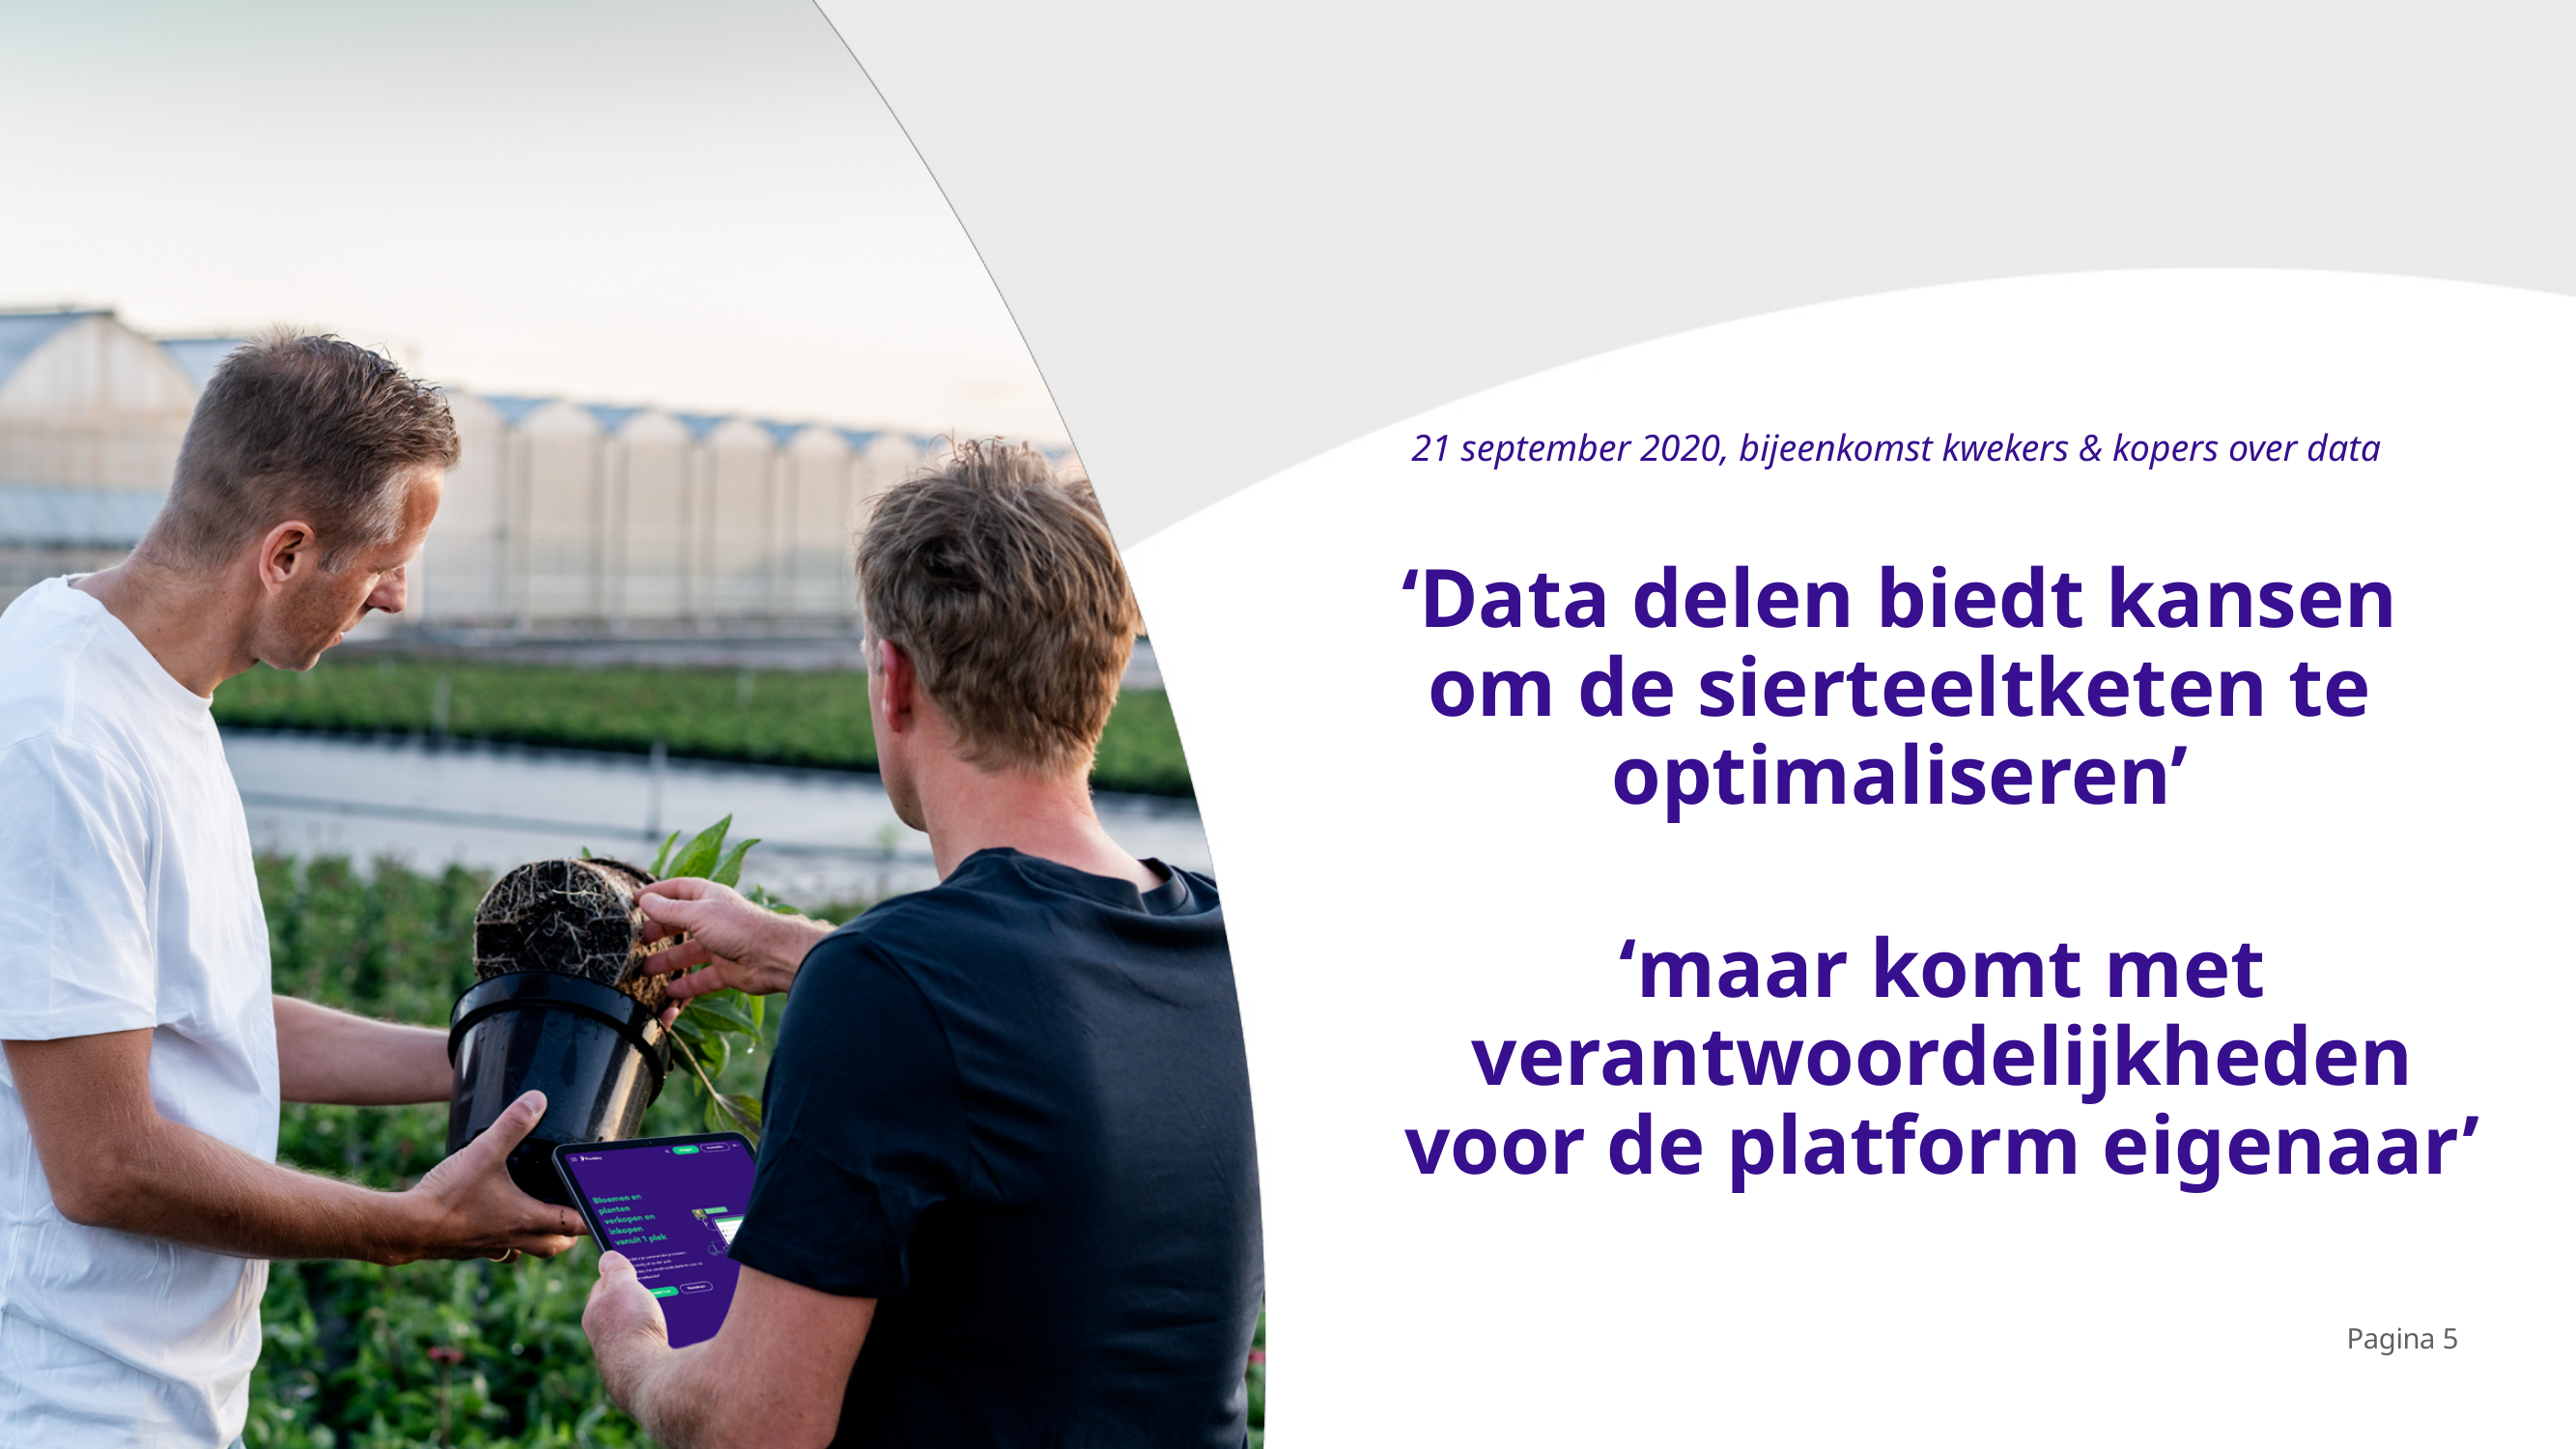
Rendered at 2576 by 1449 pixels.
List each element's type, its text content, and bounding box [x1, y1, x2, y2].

text_box ‘maar komt met verantwoordelijkheden voor de platform eigenaar’ [1377, 931, 2508, 1279]
picture [0, 0, 2576, 1449]
text_box ‘Data delen biedt kansen om de sierteeltketen te optimaliseren’ [1335, 562, 2465, 910]
text_box 21 september 2020, bijeenkomst kwekers & kopers over data [1411, 424, 2408, 474]
